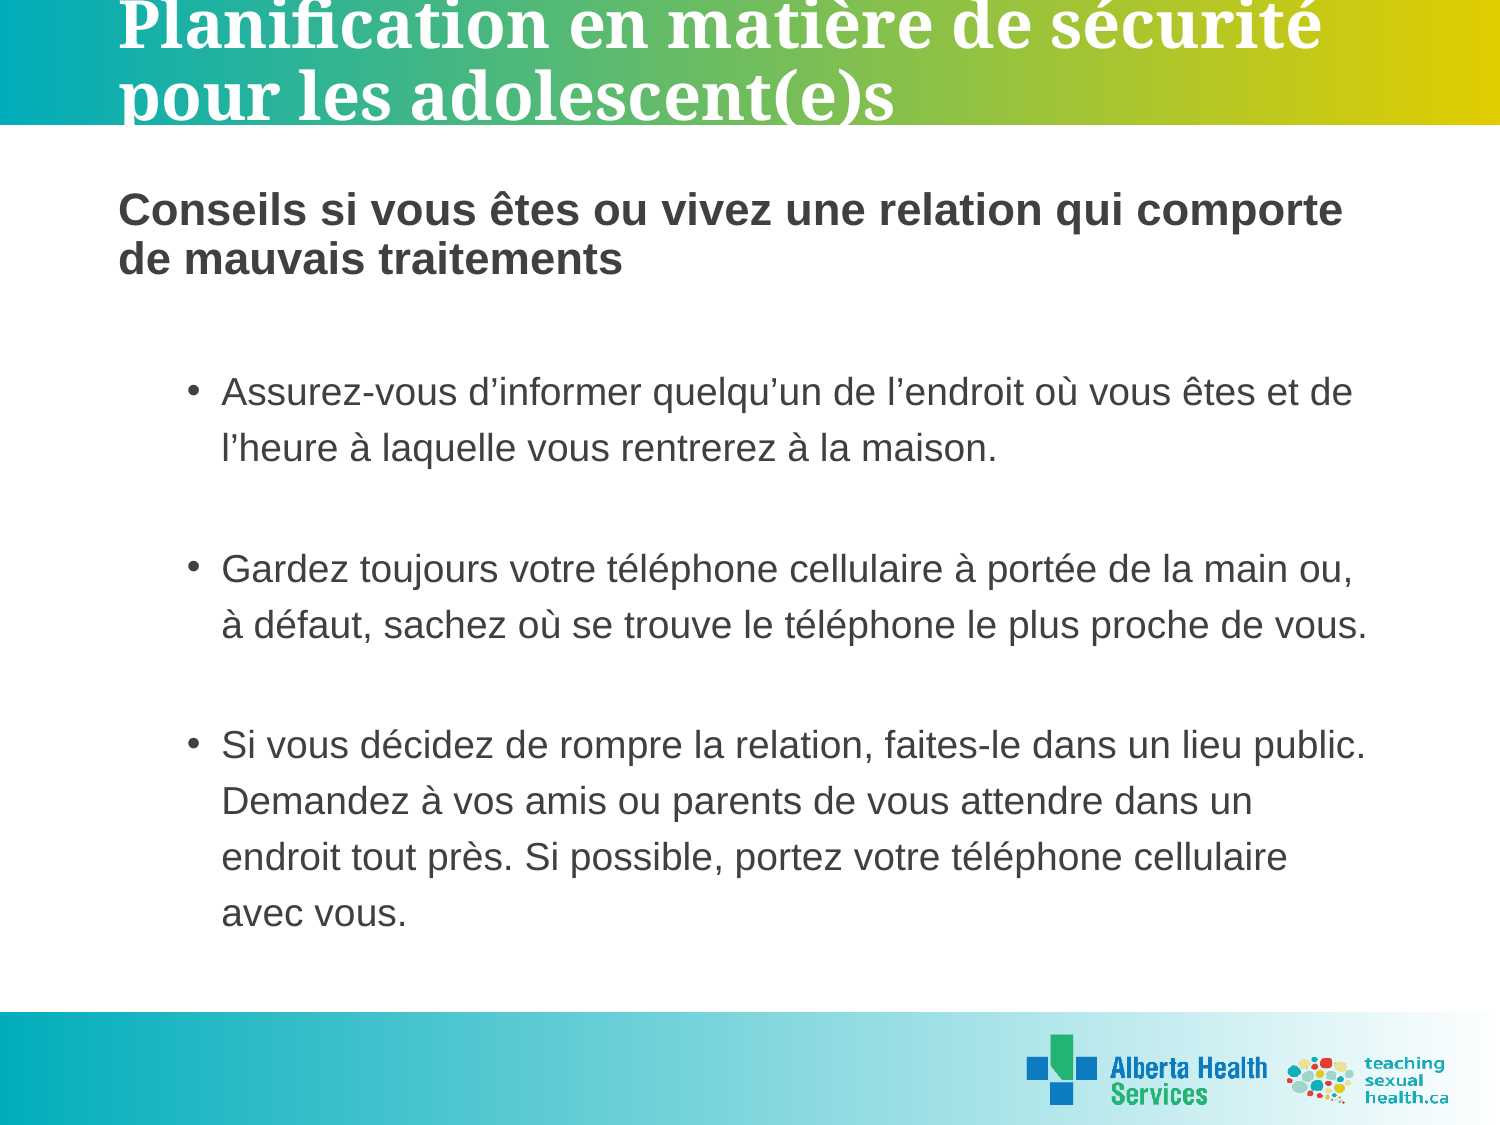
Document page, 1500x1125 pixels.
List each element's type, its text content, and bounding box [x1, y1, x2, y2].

title Planification en matière de sécurité pour les adolescent(e)s [103, 0, 1397, 127]
list Conseils si vous êtes ou vivez une relation qui comporte de mauvais traitements Assurez-vous d’informer quelqu’un de l’endroit où vous êtes et de l’heure à laquelle vous rentrerez à la maison. Gardez toujours votre téléphone cellulaire à portée de la main ou, à défaut, sachez où se trouve le téléphone le plus proche de vous. Si vous décidez de rompre la relation, faites-le dans un lieu public. Demandez à vos amis ou parents de vous attendre dans un endroit tout près. Si possible, portez votre téléphone cellulaire avec vous. [103, 178, 1397, 993]
picture [1024, 1032, 1451, 1106]
